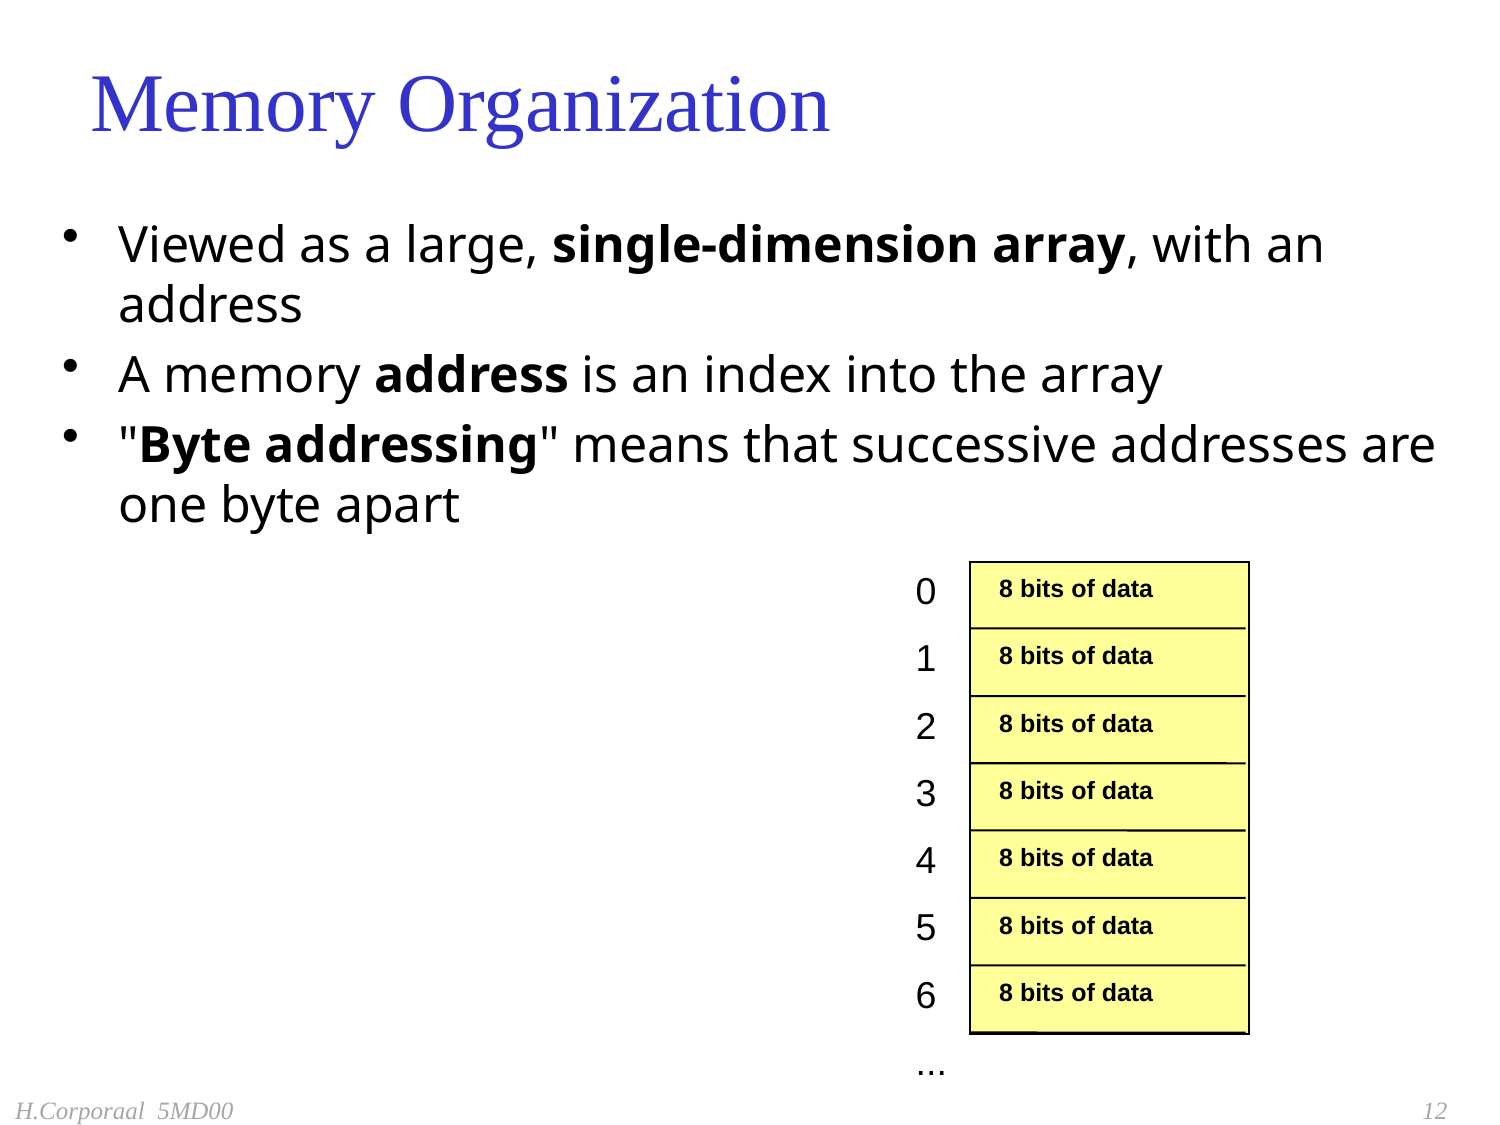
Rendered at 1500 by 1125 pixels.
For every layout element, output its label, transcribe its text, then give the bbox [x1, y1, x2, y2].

slide_number H.Corporaal 5MD00 [0, 1094, 350, 1125]
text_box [912, 562, 1313, 1113]
title Memory Organization [74, 36, 1426, 160]
list Viewed as a large, single-dimension array, with an address A memory address is an index into the array "Byte addressing" means that successive addresses are one byte apart [46, 204, 1463, 1043]
slide_number 12 [1112, 1094, 1463, 1125]
